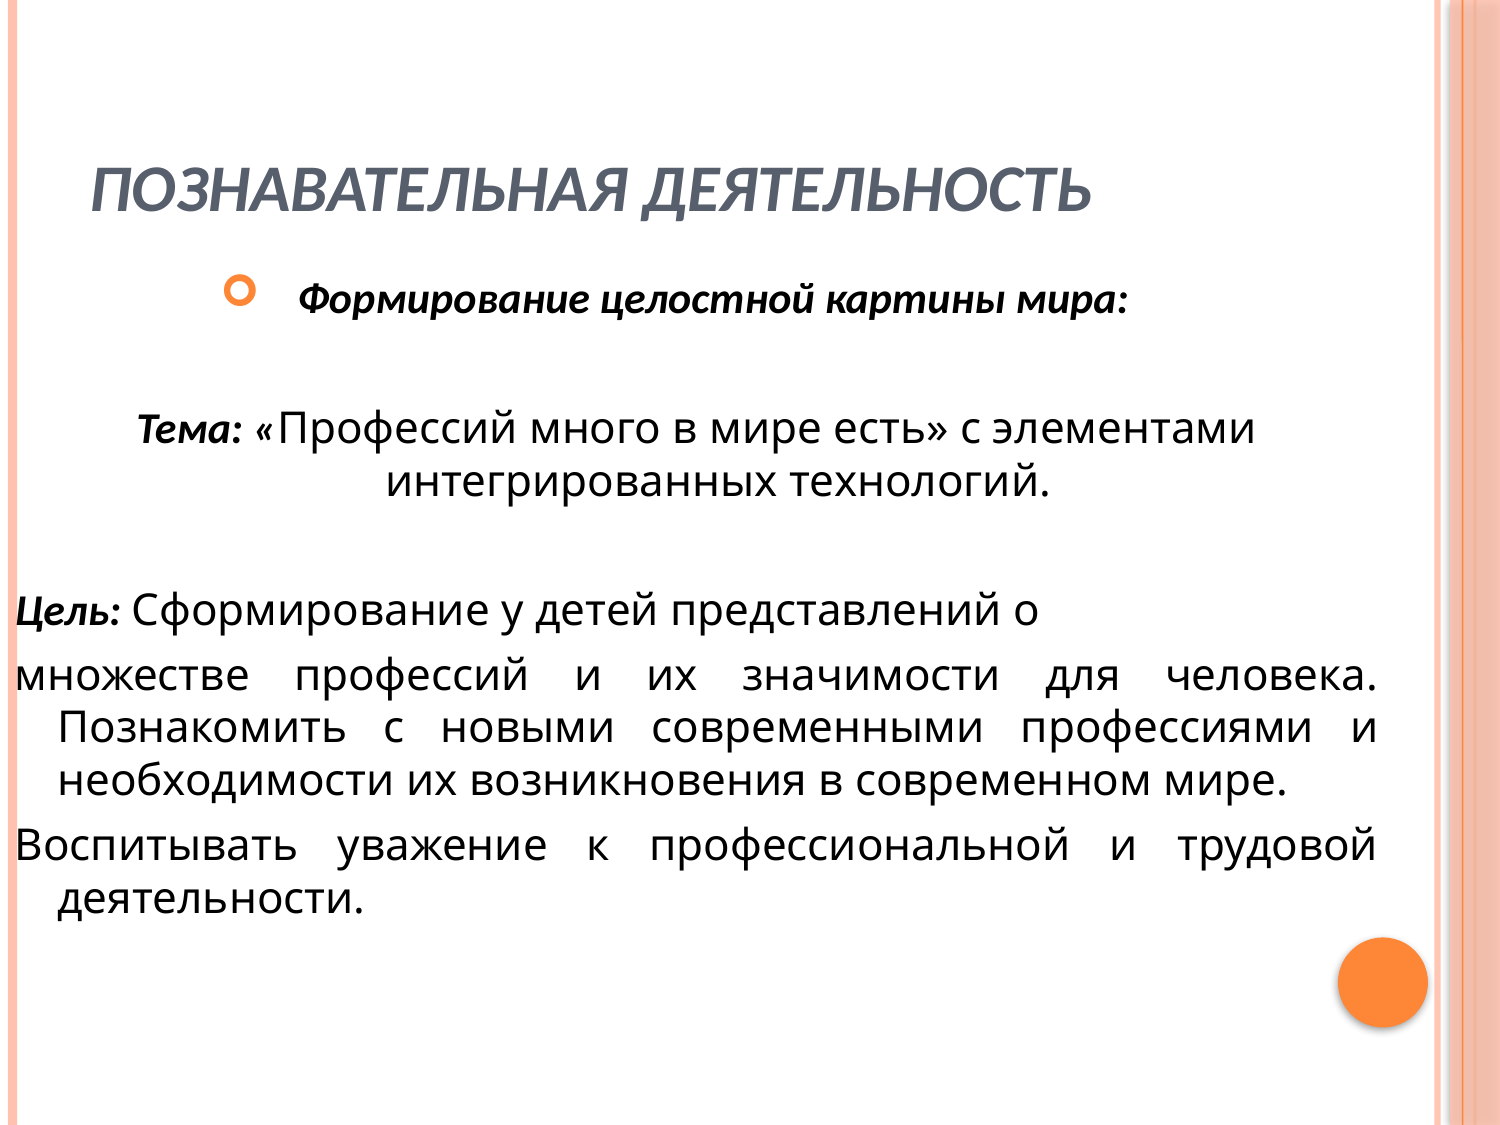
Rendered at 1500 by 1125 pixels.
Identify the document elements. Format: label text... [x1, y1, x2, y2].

title Познавательная деятельность [75, 45, 1300, 233]
list Формирование целостной картины мира: Тема: «Профессий много в мире есть» с элементами интегрированных технологий. Цель: Сформирование у детей представлений о множестве профессий и их значимости для человека. Познакомить с новыми современными профессиями и необходимости их возникновения в современном мире. Воспитывать уважение к профессиональной и трудовой деятельности. [0, 262, 1395, 1062]
